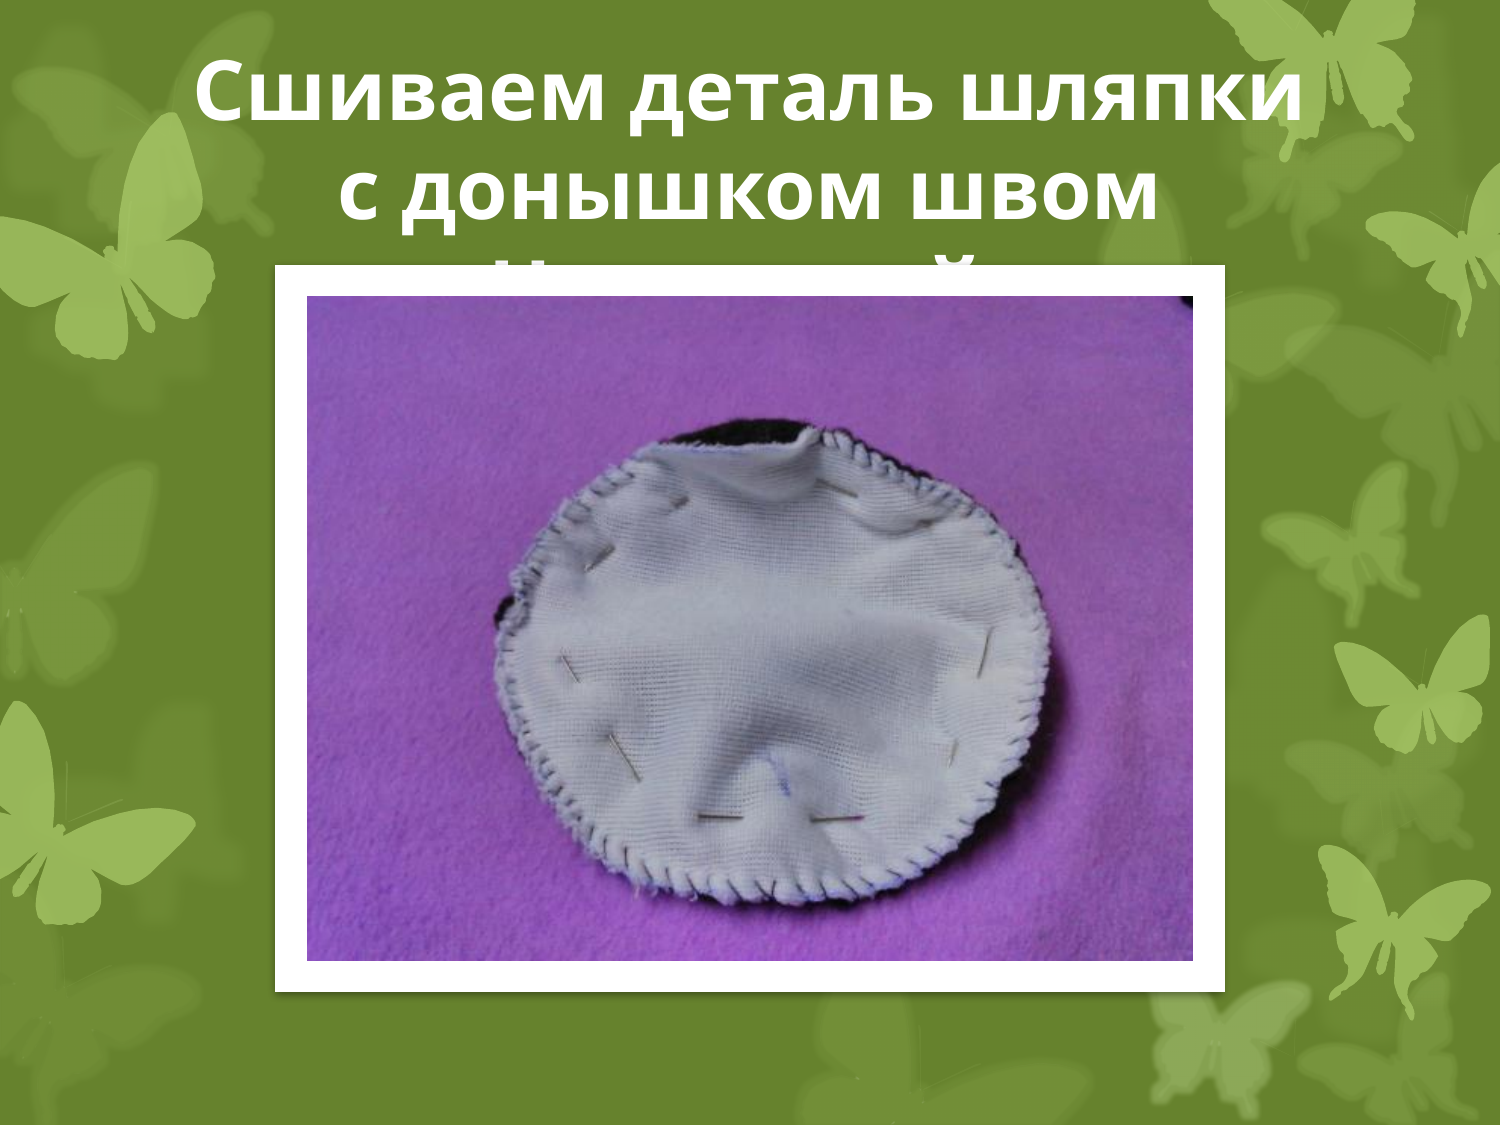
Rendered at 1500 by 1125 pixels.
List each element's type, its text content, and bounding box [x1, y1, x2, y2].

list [305, 295, 1194, 962]
title Сшиваем деталь шляпки с донышком швом «Через край». [165, 110, 1335, 263]
